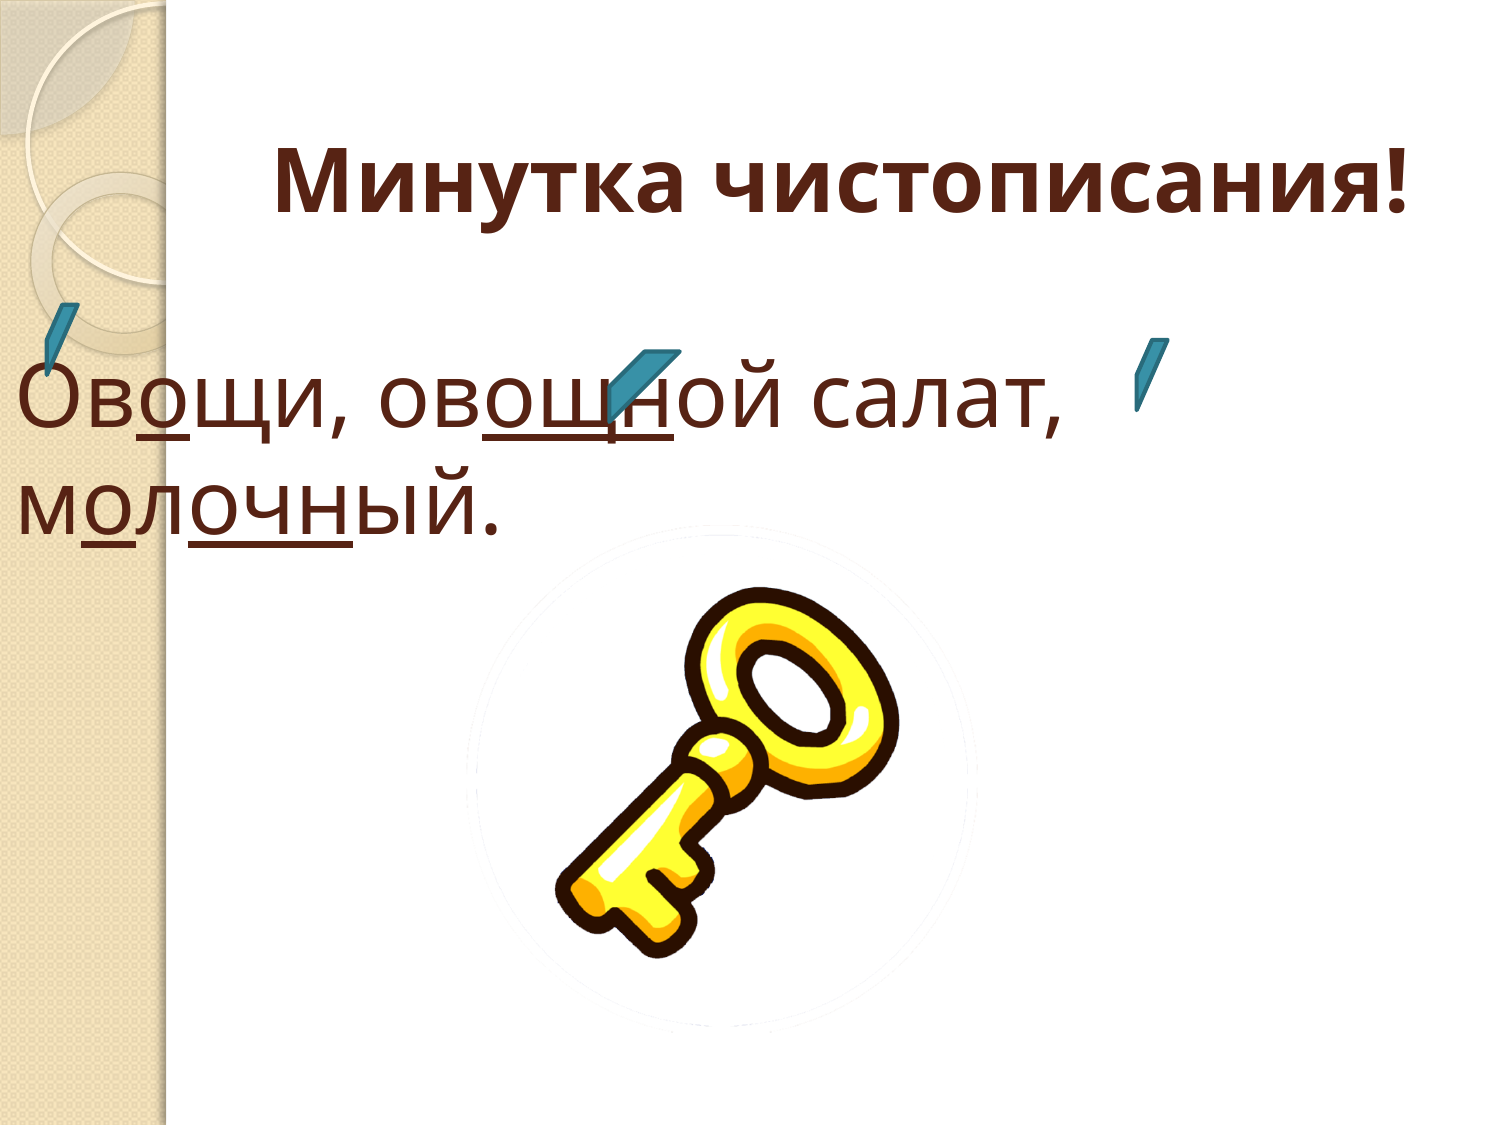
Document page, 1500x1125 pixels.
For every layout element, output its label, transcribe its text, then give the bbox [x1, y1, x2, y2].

text_box [44, 302, 80, 378]
picture [445, 515, 1015, 1040]
text_box [1134, 337, 1170, 413]
title Минутка чистописания! Овощи, овощной салат, молочный. [0, 45, 1466, 739]
text_box [607, 349, 682, 424]
